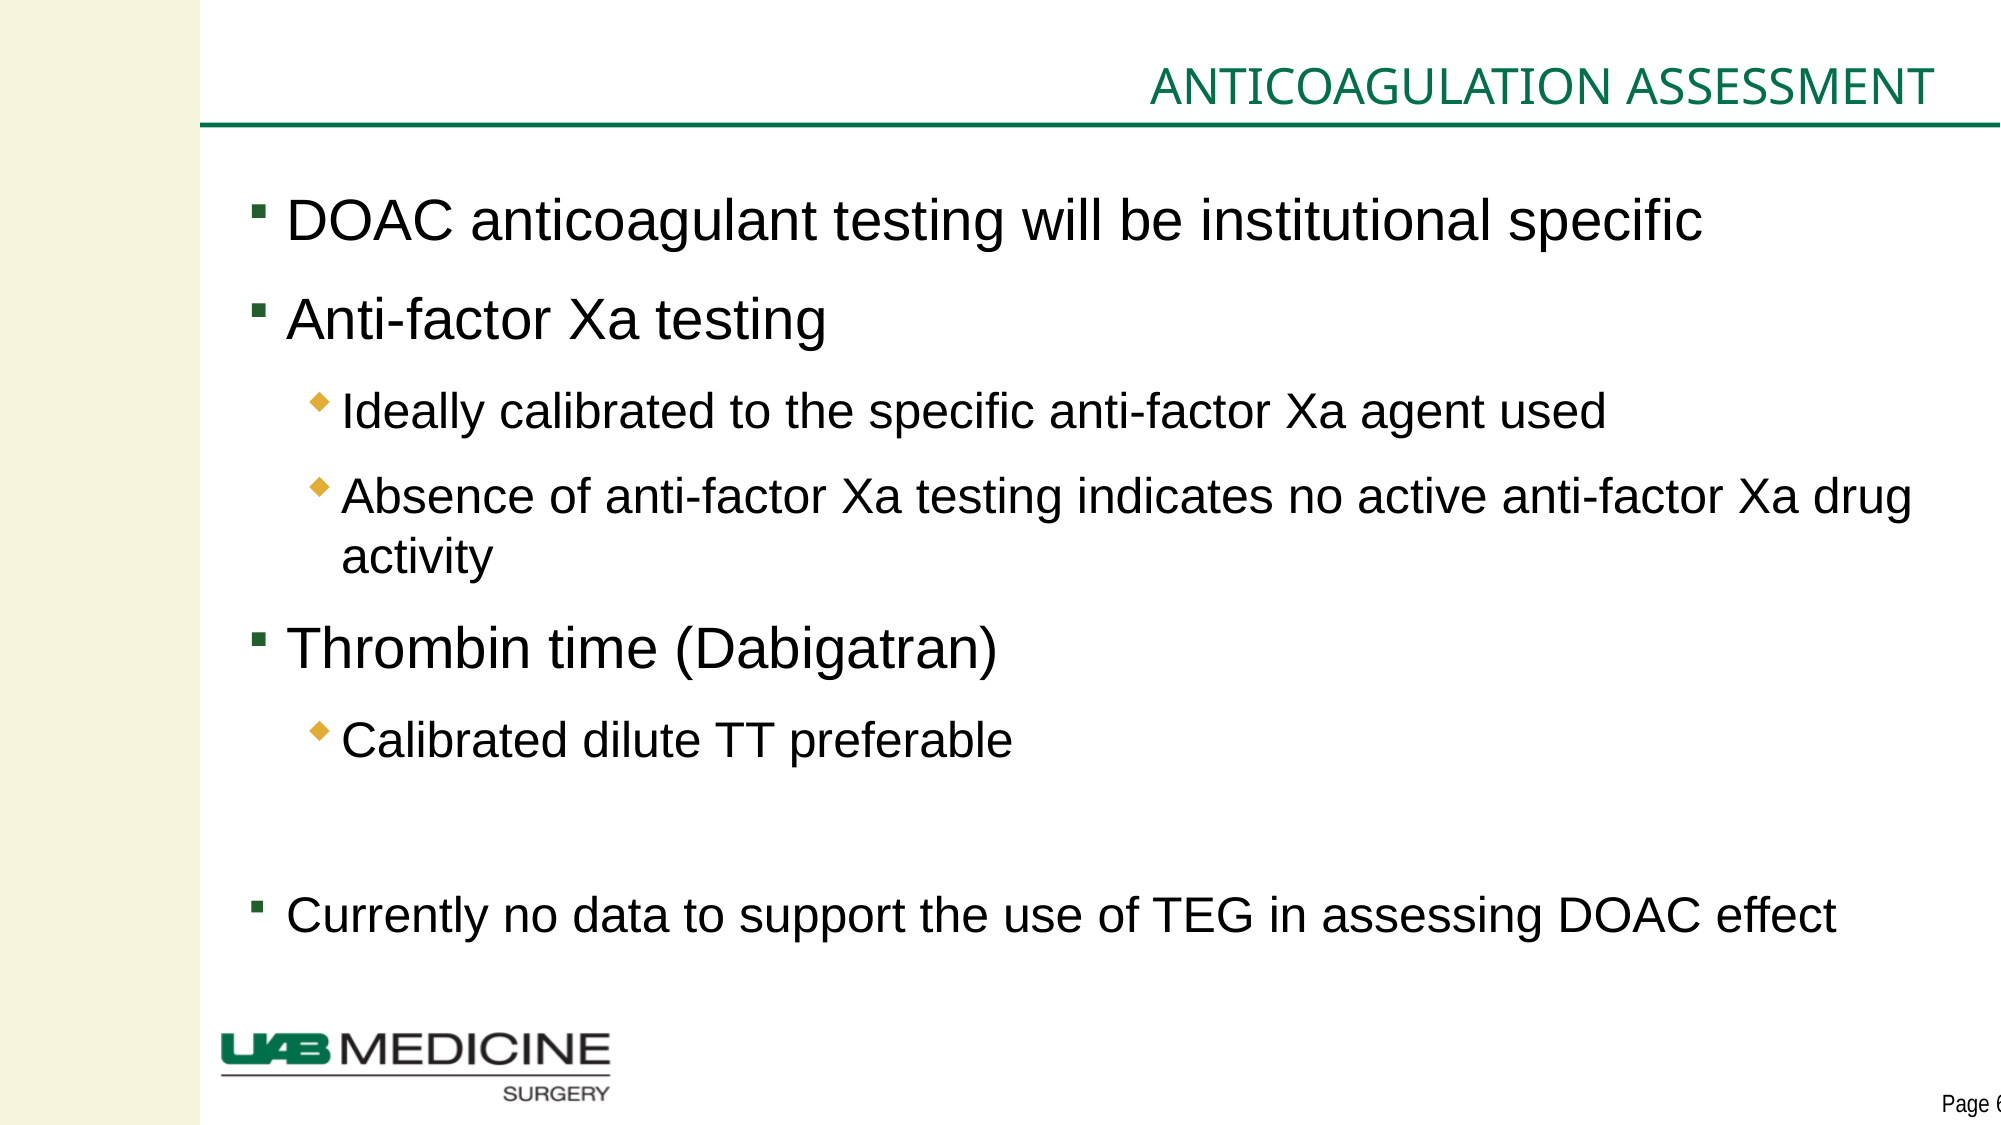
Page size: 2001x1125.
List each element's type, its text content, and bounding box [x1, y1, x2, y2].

picture [214, 1024, 616, 1109]
list DOAC anticoagulant testing will be institutional specific Anti-factor Xa testing Ideally calibrated to the specific anti-factor Xa agent used Absence of anti-factor Xa testing indicates no active anti-factor Xa drug activity Thrombin time (Dabigatran) Calibrated dilute TT preferable Currently no data to support the use of TEG in assessing DOAC effect [233, 174, 1959, 900]
title ANTICOAGULATION ASSESSMENT [349, 0, 1951, 124]
